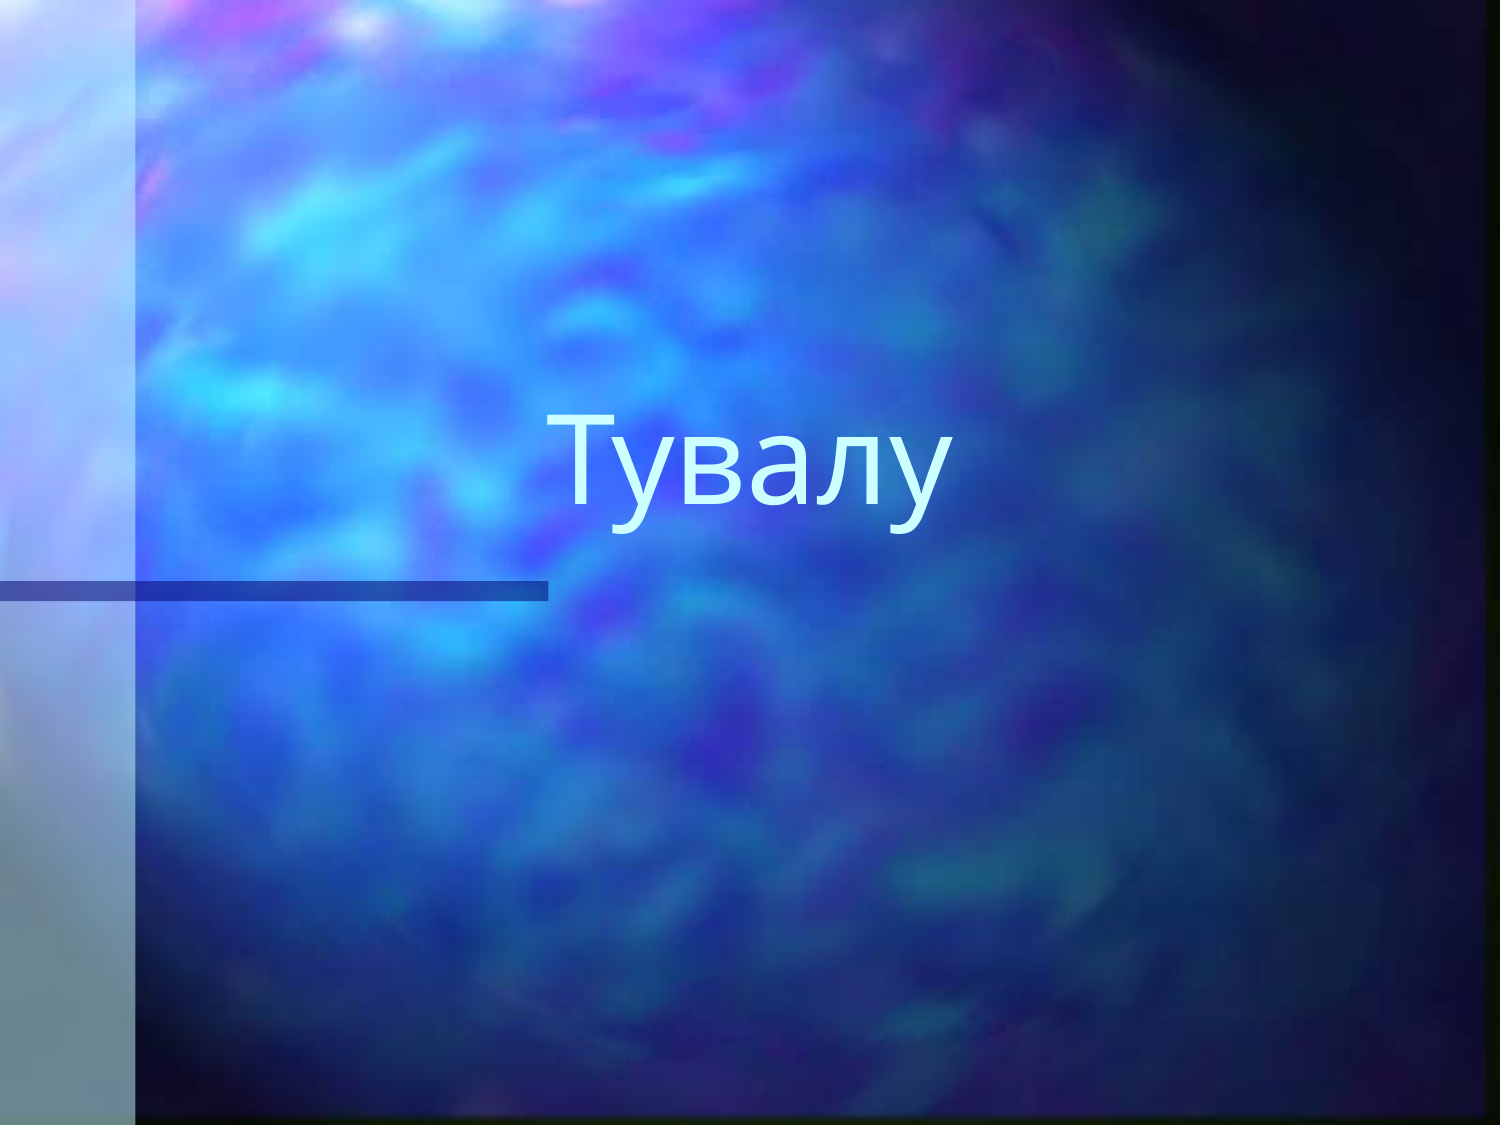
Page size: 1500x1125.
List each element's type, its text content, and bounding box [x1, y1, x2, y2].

picture [136, 0, 1500, 1125]
title Тувалу [112, 349, 1388, 538]
